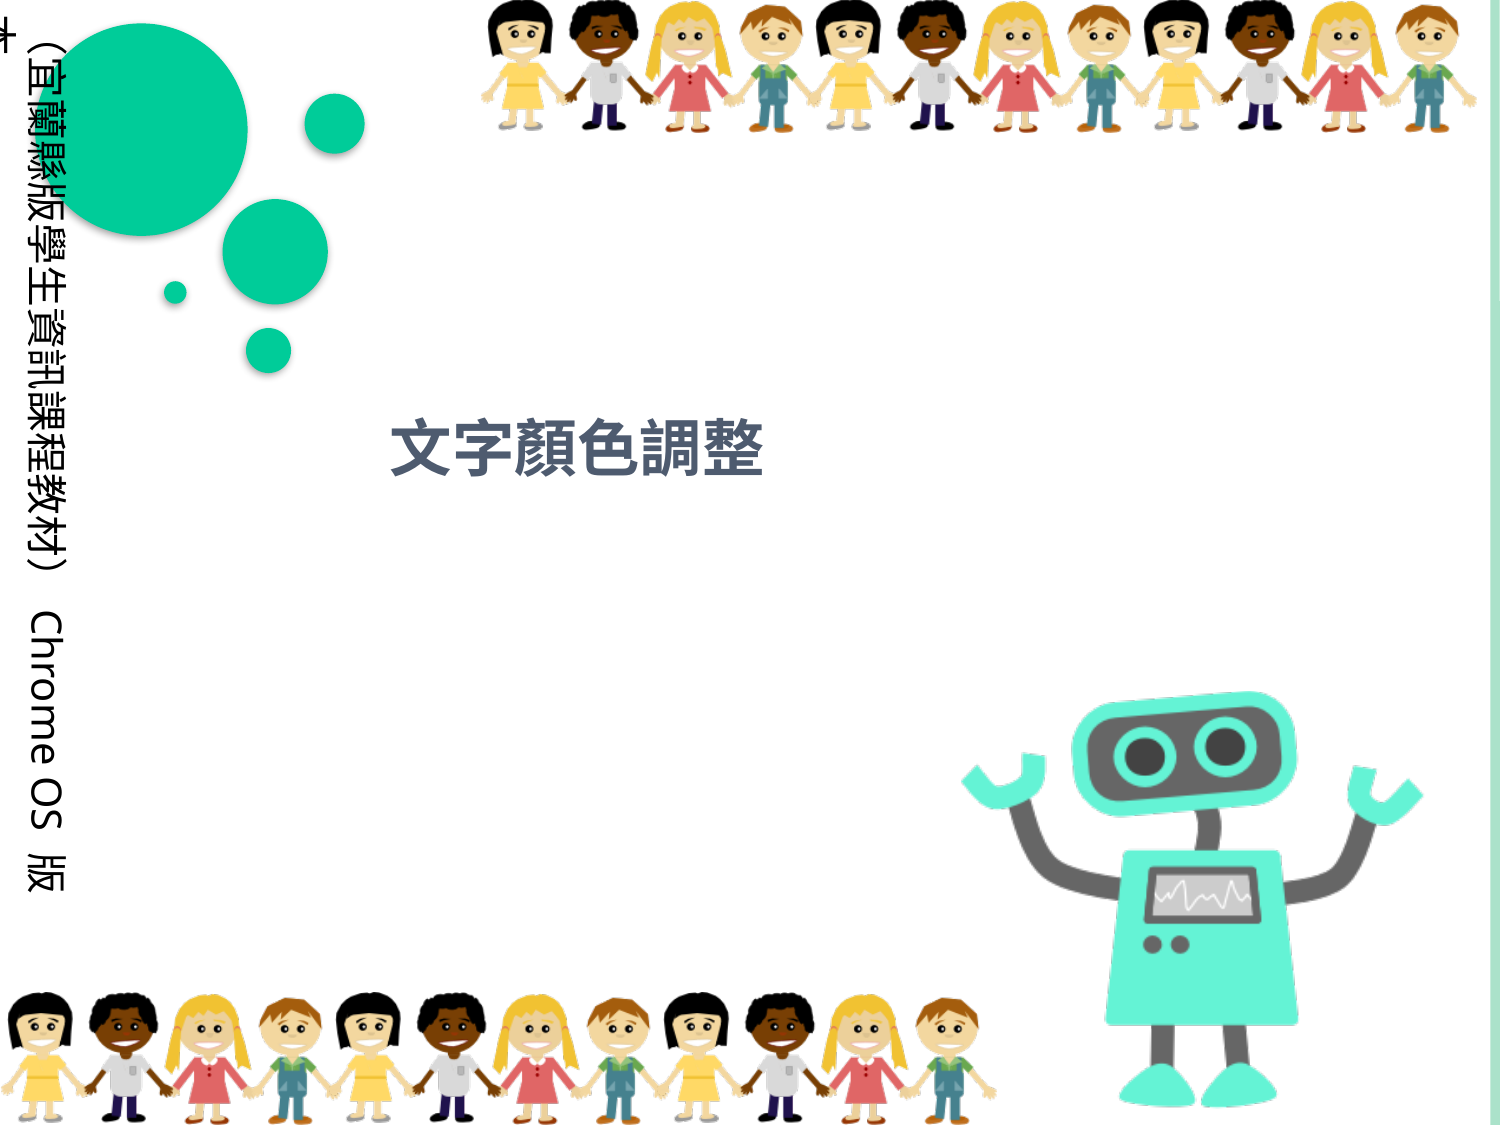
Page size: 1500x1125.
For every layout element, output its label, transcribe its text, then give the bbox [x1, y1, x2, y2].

picture [0, 691, 1425, 1125]
slide_number 6 [1400, 940, 1500, 1026]
picture [480, 0, 1477, 133]
title 文字顏色調整 [375, 180, 1388, 492]
